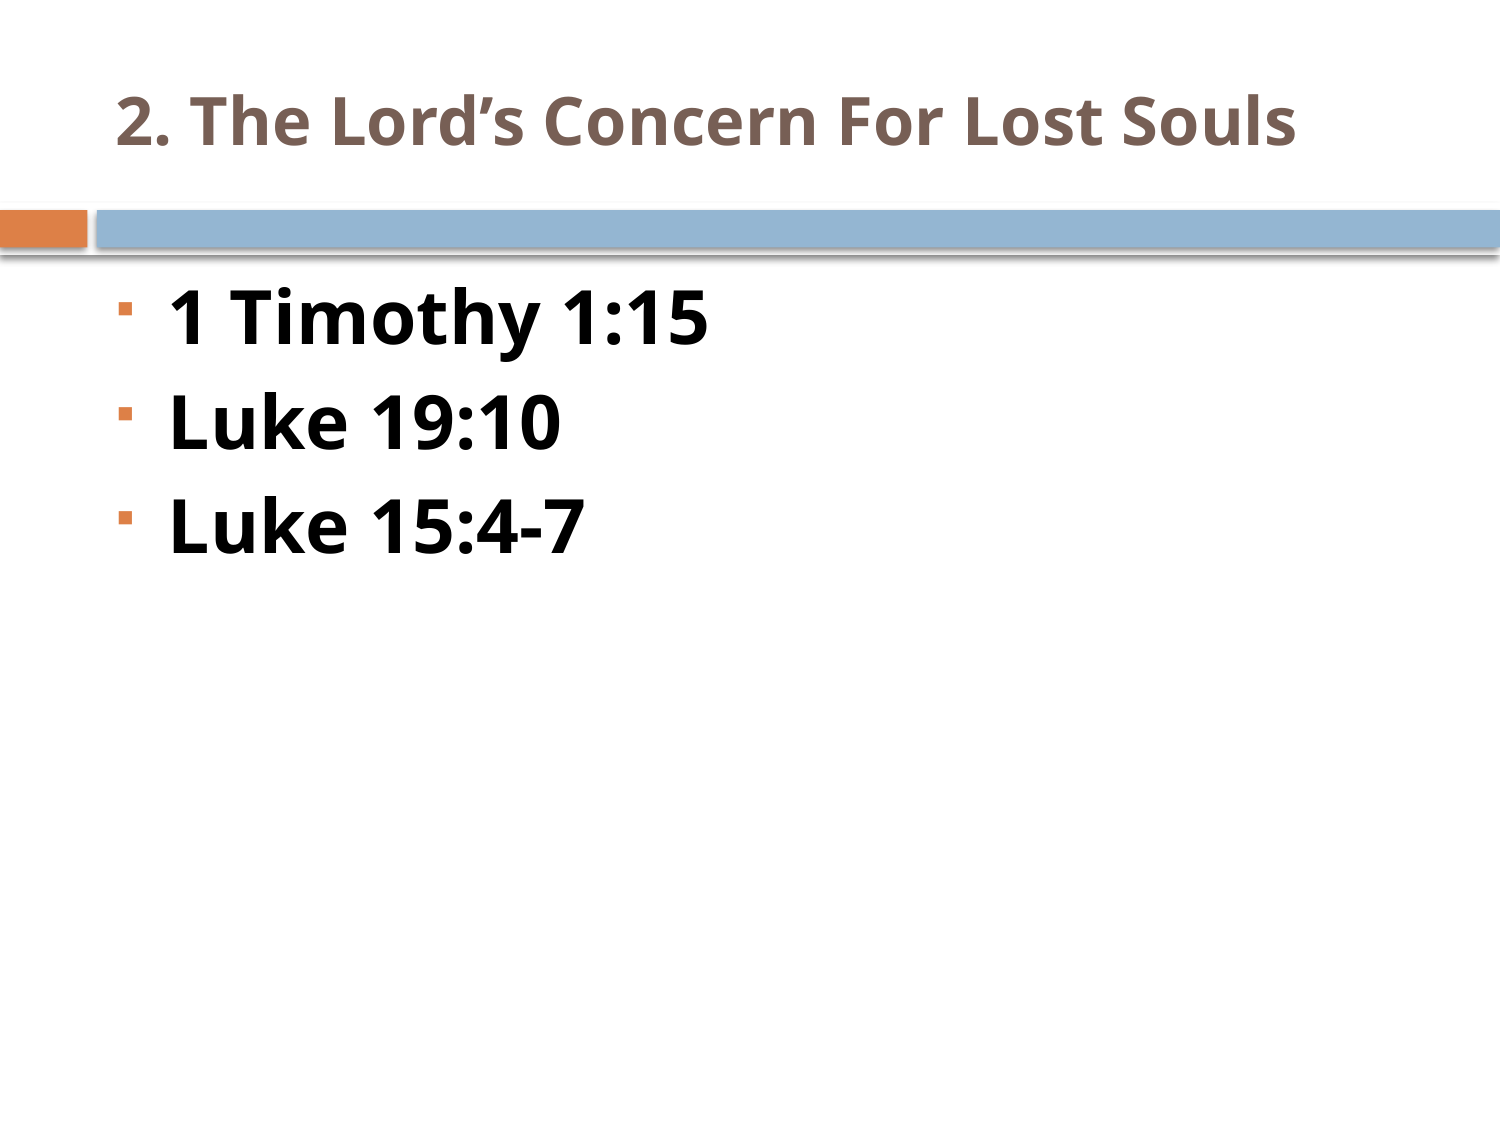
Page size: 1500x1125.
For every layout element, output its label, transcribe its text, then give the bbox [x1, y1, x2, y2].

title 2. The Lord’s Concern For Lost Souls [100, 37, 1438, 200]
list 1 Timothy 1:15 Luke 19:10 Luke 15:4-7 [100, 262, 1438, 1000]
